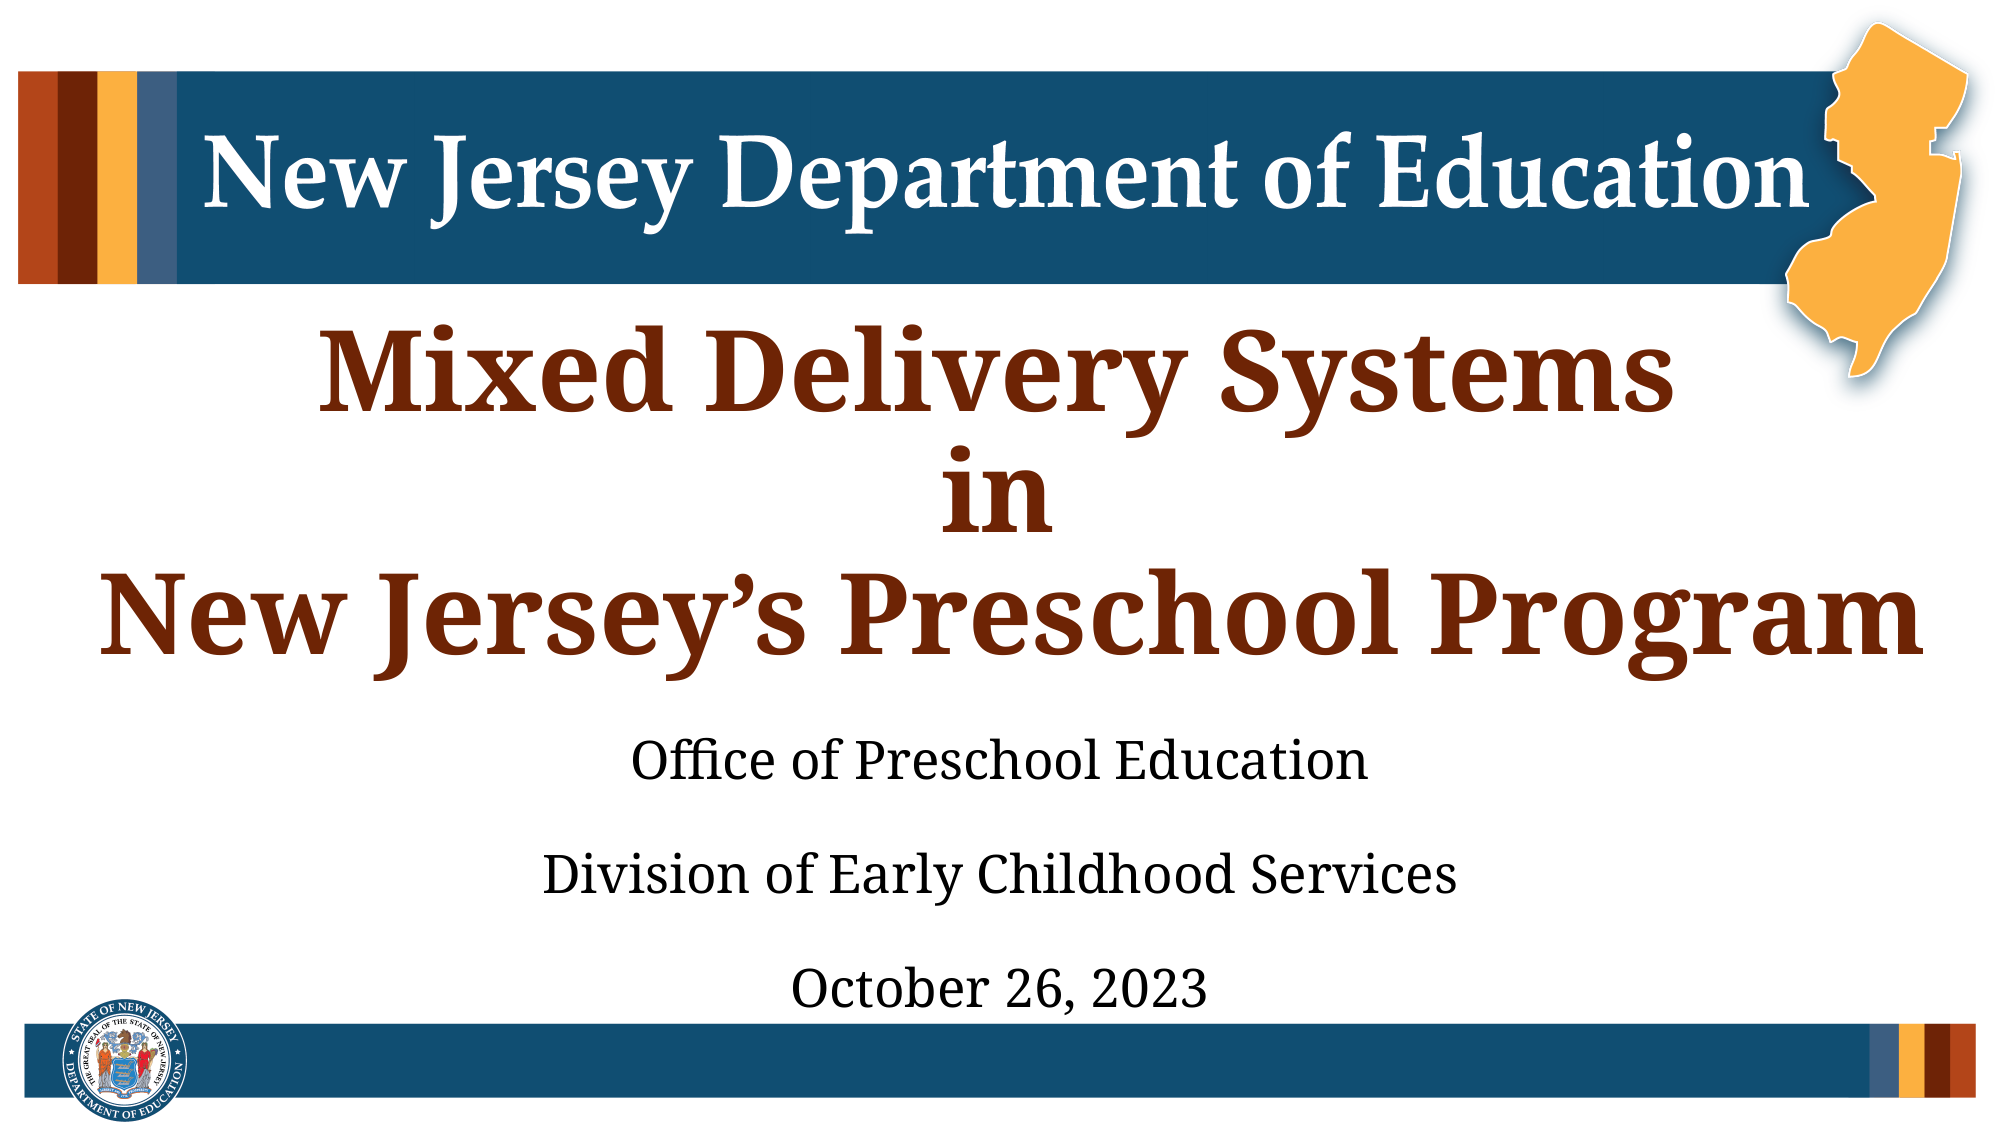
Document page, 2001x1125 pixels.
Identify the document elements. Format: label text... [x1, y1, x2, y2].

picture [18, 0, 2000, 418]
picture [24, 997, 1976, 1124]
subtitle Office of Preschool Education Division of Early Childhood Services October 26, 2023 [0, 713, 2000, 1028]
title Mixed Delivery Systems in New Jersey’s Preschool Program [12, 475, 2000, 687]
